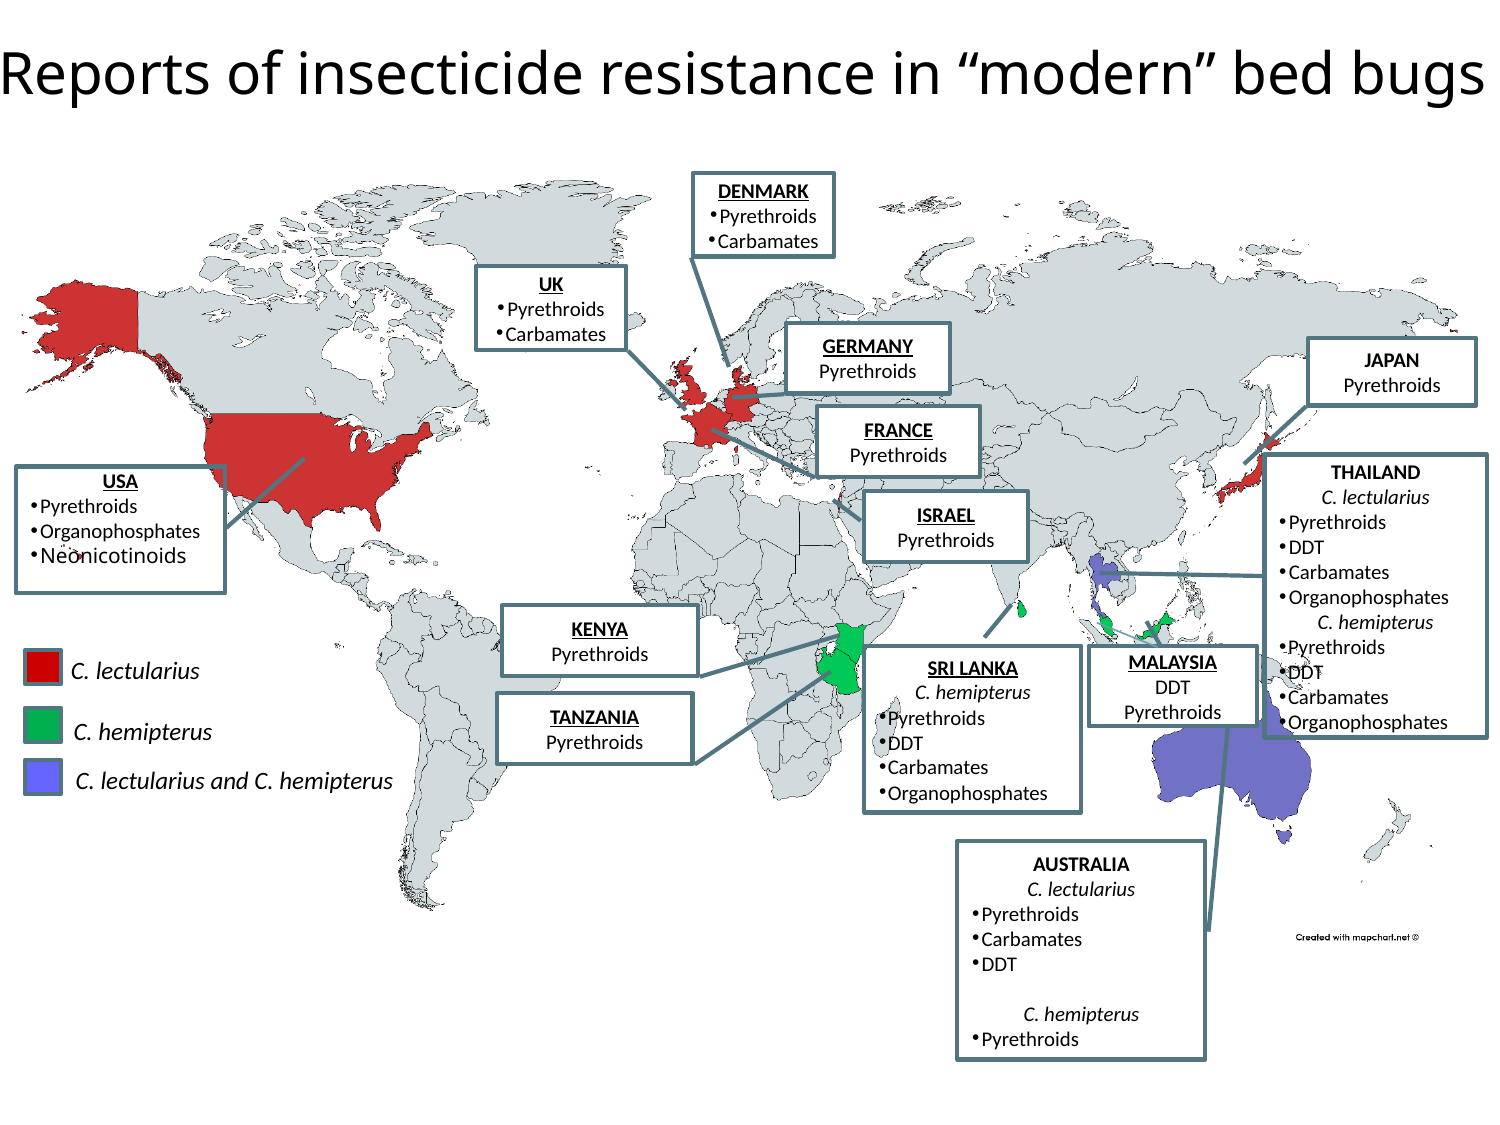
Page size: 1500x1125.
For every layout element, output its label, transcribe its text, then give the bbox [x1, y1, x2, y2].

text_box Reports of insecticide resistance in “modern” bed bugs [0, 29, 1500, 114]
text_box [12, 137, 1500, 1060]
